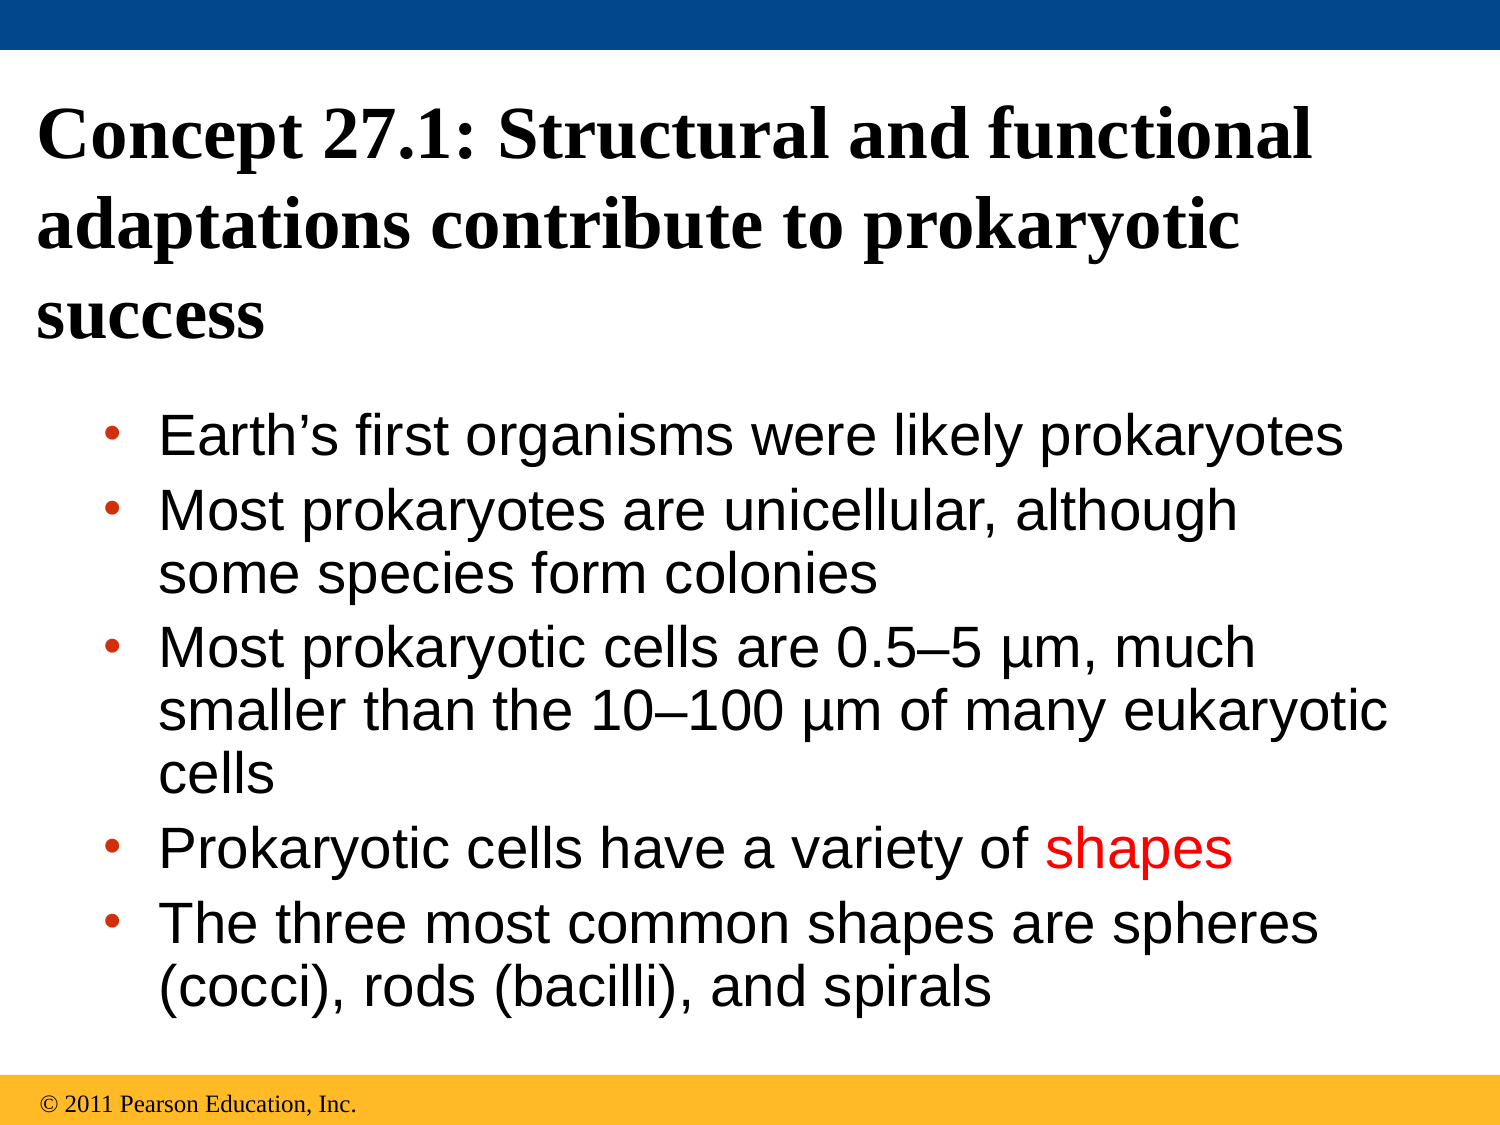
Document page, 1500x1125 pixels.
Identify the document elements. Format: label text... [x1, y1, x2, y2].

title Concept 27.1: Structural and functional adaptations contribute to prokaryotic success [12, 143, 1450, 294]
text_box [0, 0, 1500, 50]
list Earth’s first organisms were likely prokaryotes Most prokaryotes are unicellular, although some species form colonies Most prokaryotic cells are 0.5–5 µm, much smaller than the 10–100 µm of many eukaryotic cells Prokaryotic cells have a variety of shapes The three most common shapes are spheres (cocci), rods (bacilli), and spirals [87, 397, 1413, 1063]
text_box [0, 1074, 1500, 1125]
